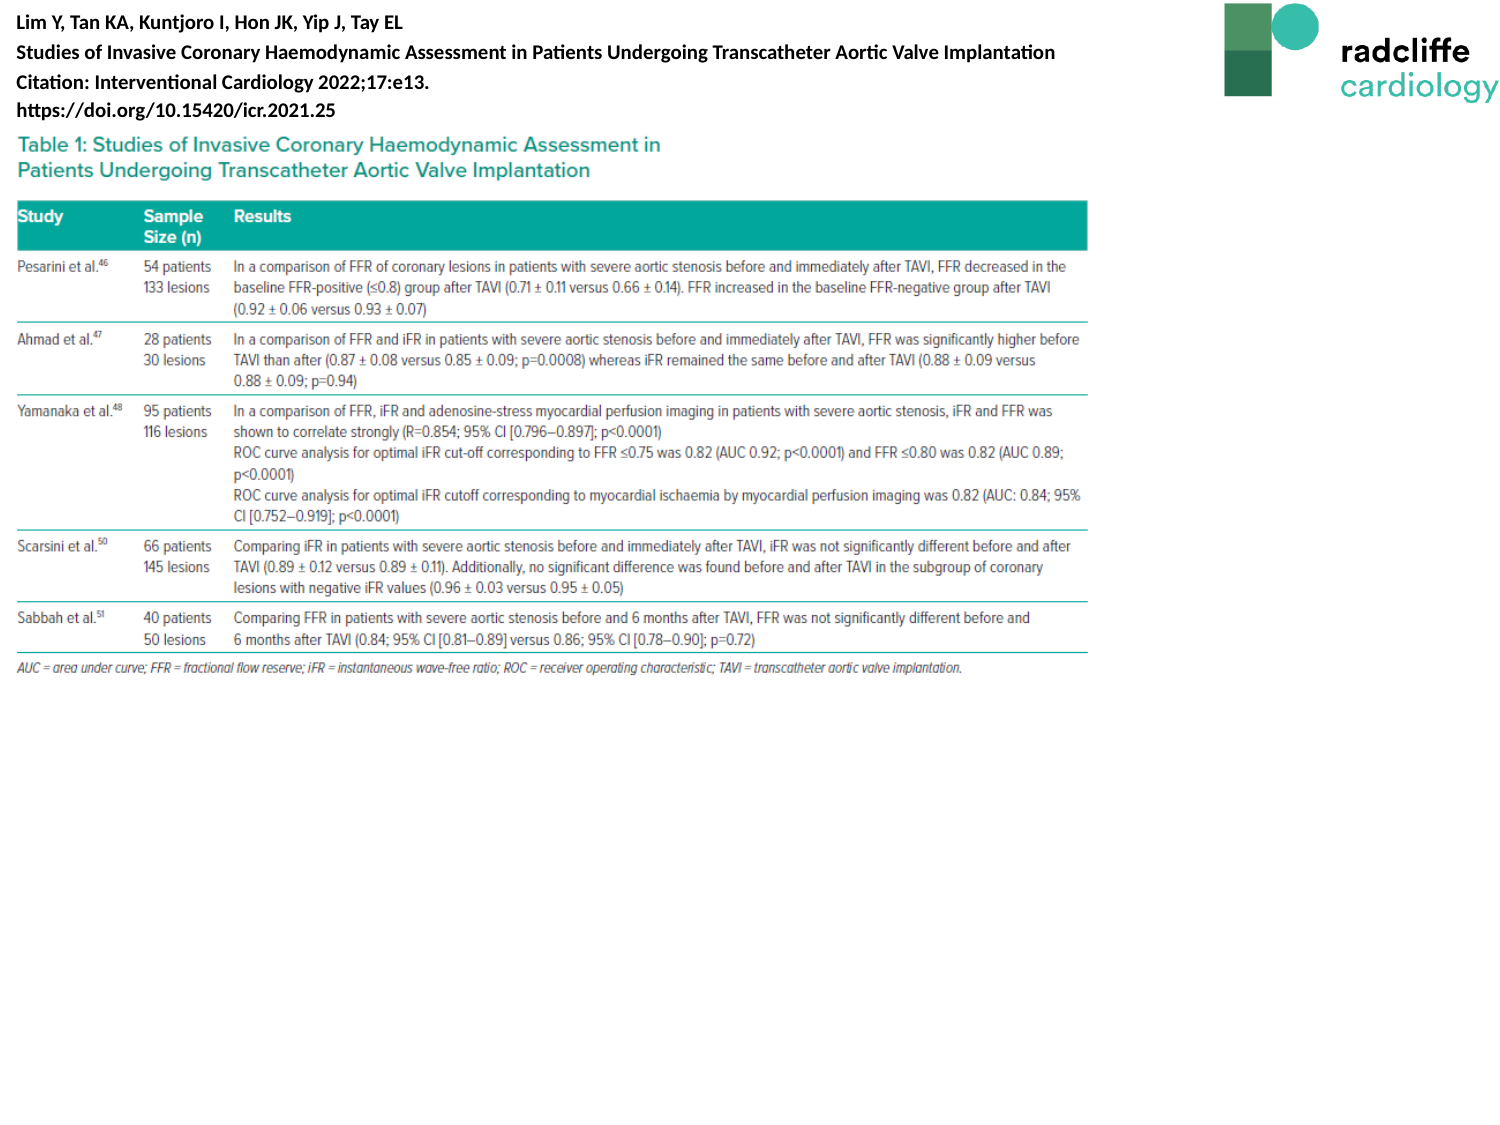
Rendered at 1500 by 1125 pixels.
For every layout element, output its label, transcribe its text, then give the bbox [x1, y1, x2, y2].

text_box https://doi.org/10.15420/icr.2021.25 [1, 89, 1500, 129]
text_box Studies of Invasive Coronary Haemodynamic Assessment in Patients Undergoing Transcatheter Aortic Valve Implantation [1, 31, 1224, 60]
picture [1, 124, 1096, 690]
text_box Citation: Interventional Cardiology 2022;17:e13. [1, 60, 1224, 89]
text_box Lim Y, Tan KA, Kuntjoro I, Hon JK, Yip J, Tay EL [1, 1, 939, 31]
picture [1224, 1, 1499, 104]
